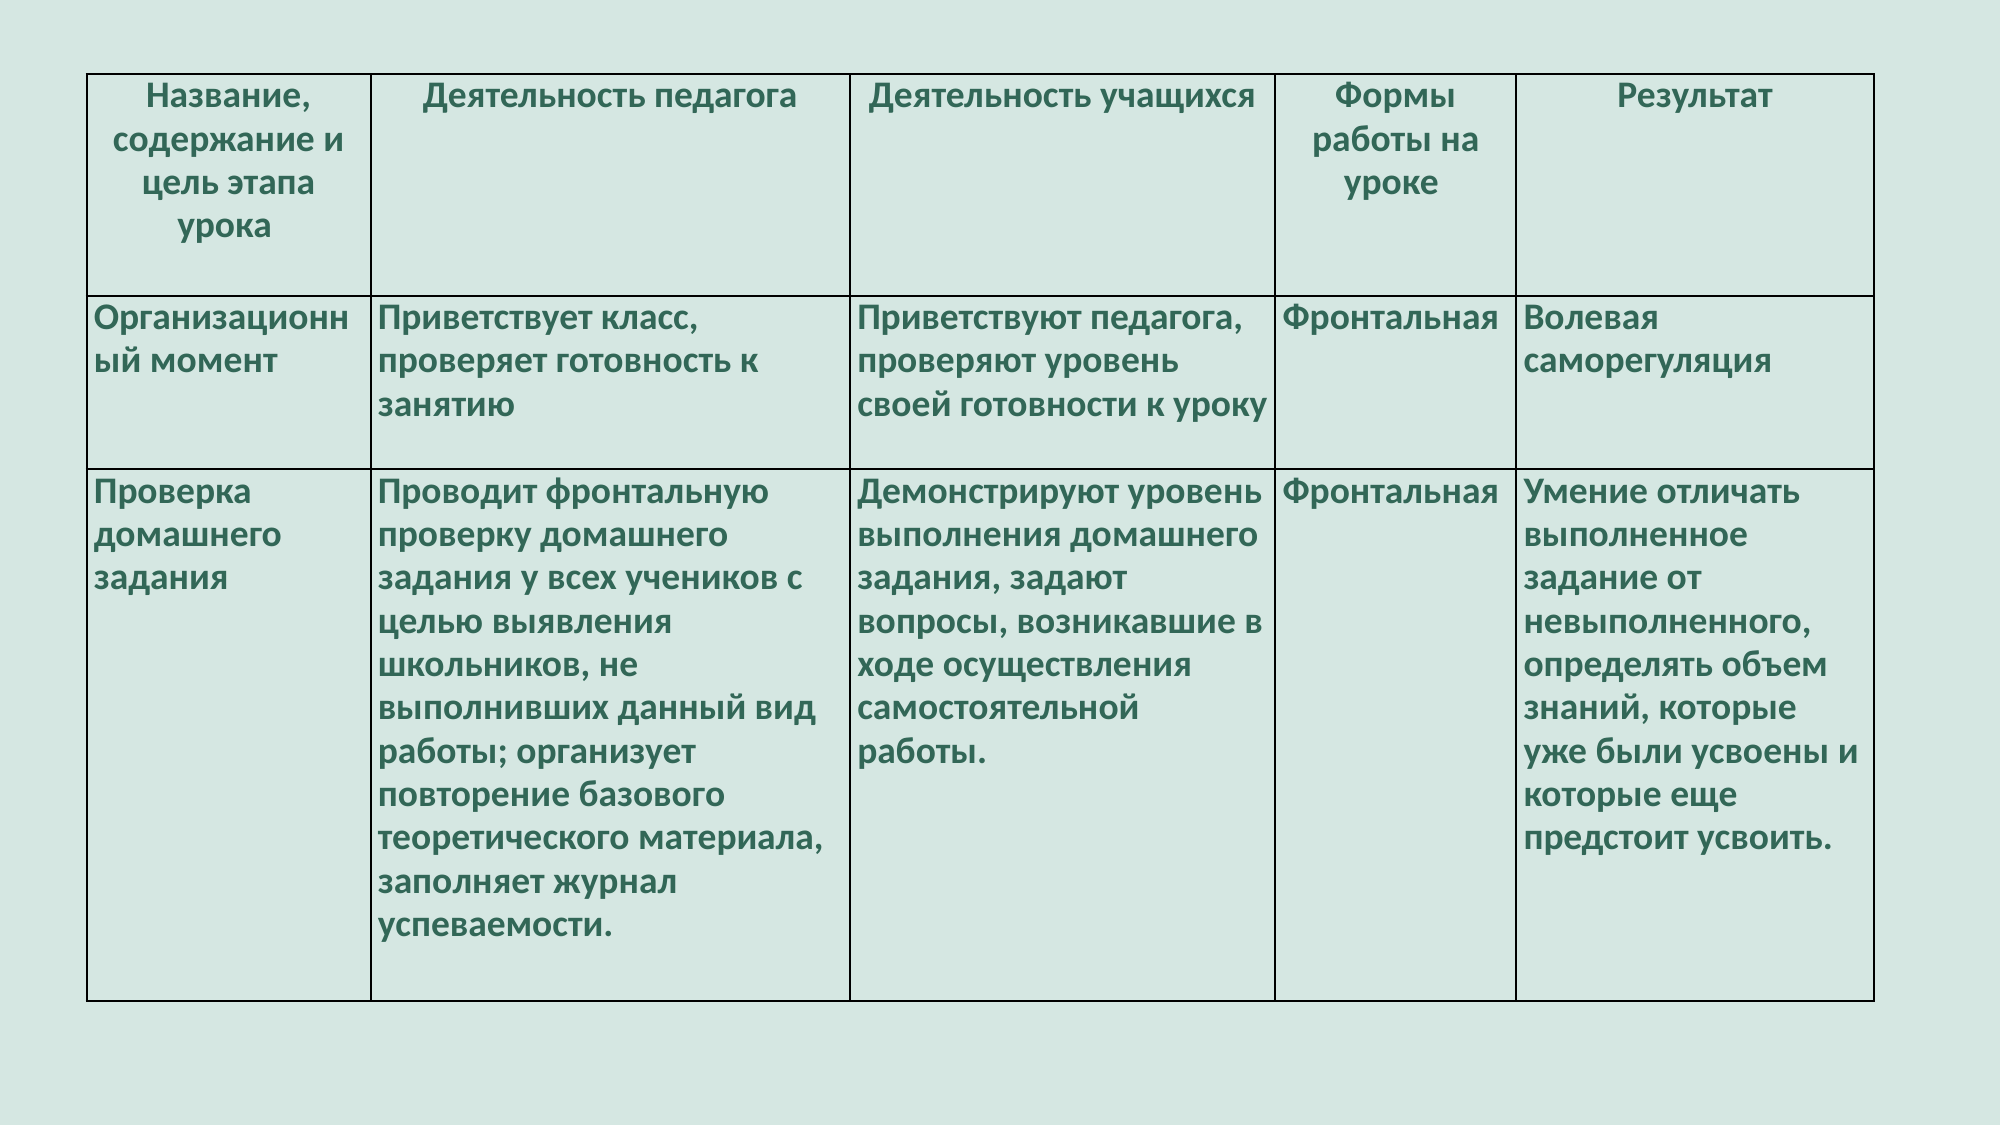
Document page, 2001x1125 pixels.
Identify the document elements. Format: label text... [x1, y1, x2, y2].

table_cell Фронтальная [1276, 297, 1515, 468]
table_cell Проводит фронтальную проверку домашнего задания у всех учеников с целью выявления школьников, не выполнивших данный вид работы; организует повторение базового теоретического материала, заполняет журнал успеваемости. [372, 470, 849, 1000]
table_cell Приветствует класс, проверяет готовность к занятию [372, 297, 849, 468]
table_cell Приветствуют педагога, проверяют уровень своей готовности к уроку [851, 297, 1274, 468]
table_header Деятельность учащихся [851, 75, 1274, 295]
table_header Формы работы на уроке [1276, 75, 1515, 295]
table_cell Организационный момент [88, 297, 370, 468]
table_header Деятельность педагога [372, 75, 849, 295]
table_header Название, содержание и цель этапа урока [88, 75, 370, 295]
table_cell Проверка домашнего задания [88, 470, 370, 1000]
table_header Результат [1517, 75, 1873, 295]
table_cell Фронтальная [1276, 470, 1515, 1000]
table_cell Волевая саморегуляция [1517, 297, 1873, 468]
table_cell Демонстрируют уровень выполнения домашнего задания, задают вопросы, возникавшие в ходе осуществления самостоятельной работы. [851, 470, 1274, 1000]
table_cell Умение отличать выполненное задание от невыполненного, определять объем знаний, которые уже были усвоены и которые еще предстоит усвоить. [1517, 470, 1873, 1000]
